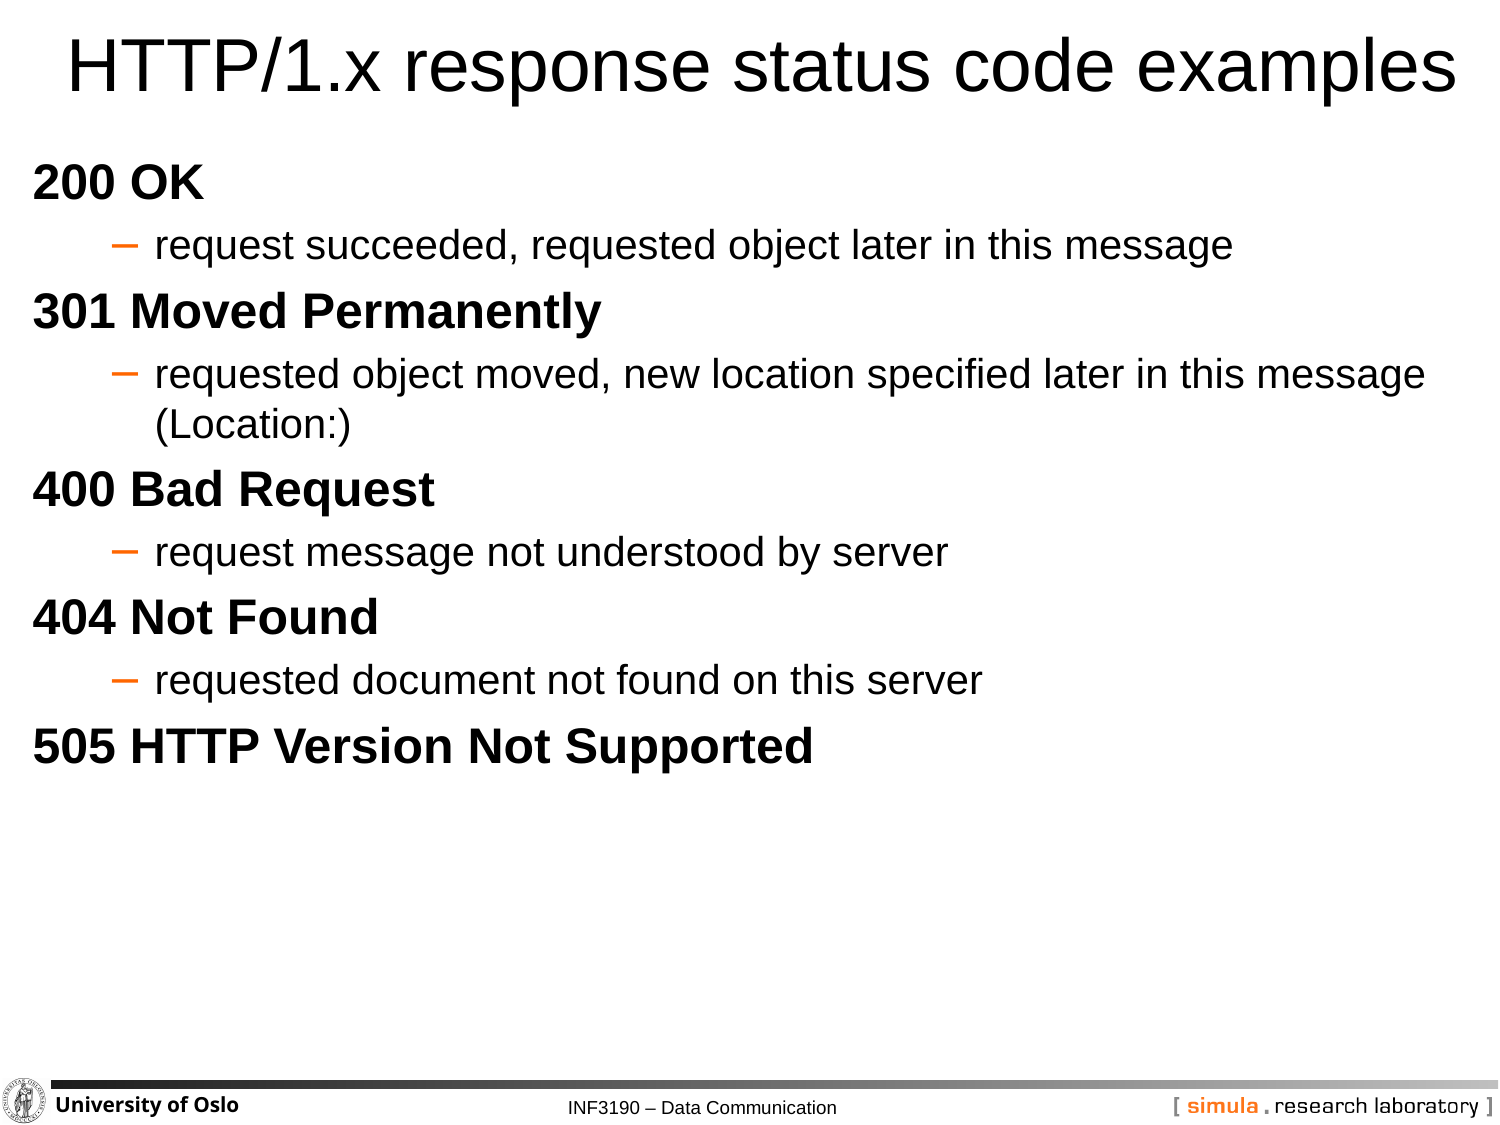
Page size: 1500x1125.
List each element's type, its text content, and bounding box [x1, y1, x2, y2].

picture [1171, 1093, 1495, 1121]
picture [2, 1078, 51, 1124]
title HTTP/1.x response status code examples [51, 20, 1495, 114]
list 200 OK request succeeded, requested object later in this message 301 Moved Permanently requested object moved, new location specified later in this message (Location:) 400 Bad Request request message not understood by server 404 Not Found requested document not found on this server 505 HTTP Version Not Supported [17, 141, 1483, 1069]
